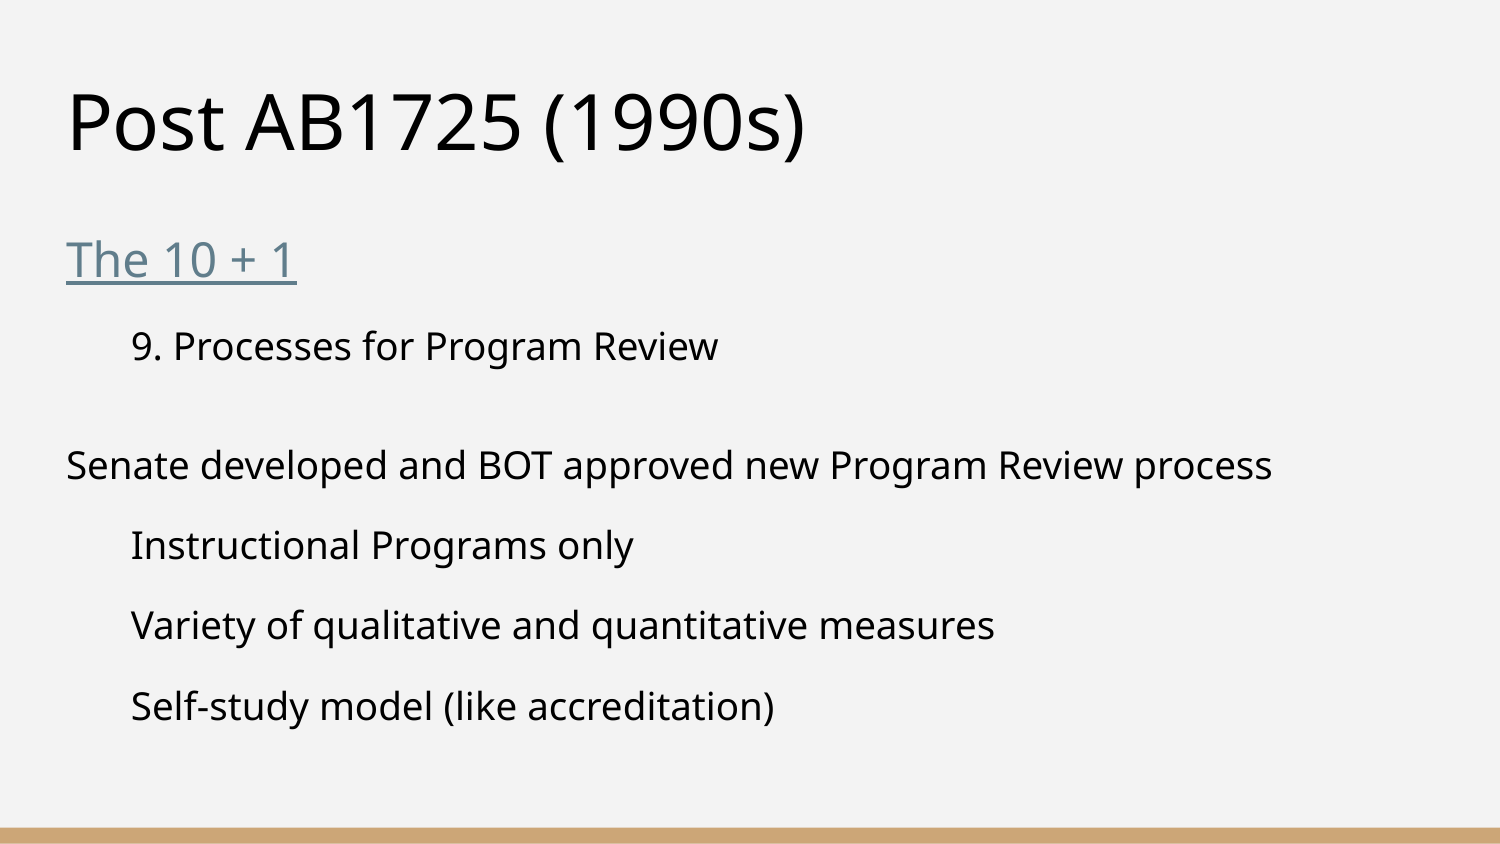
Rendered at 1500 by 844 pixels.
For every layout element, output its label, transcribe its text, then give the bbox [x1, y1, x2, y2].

title Post AB1725 (1990s) [51, 51, 1449, 189]
list The 10 + 1 9. Processes for Program Review Senate developed and BOT approved new Program Review process Instructional Programs only Variety of qualitative and quantitative measures Self-study model (like accreditation) [51, 200, 1449, 752]
